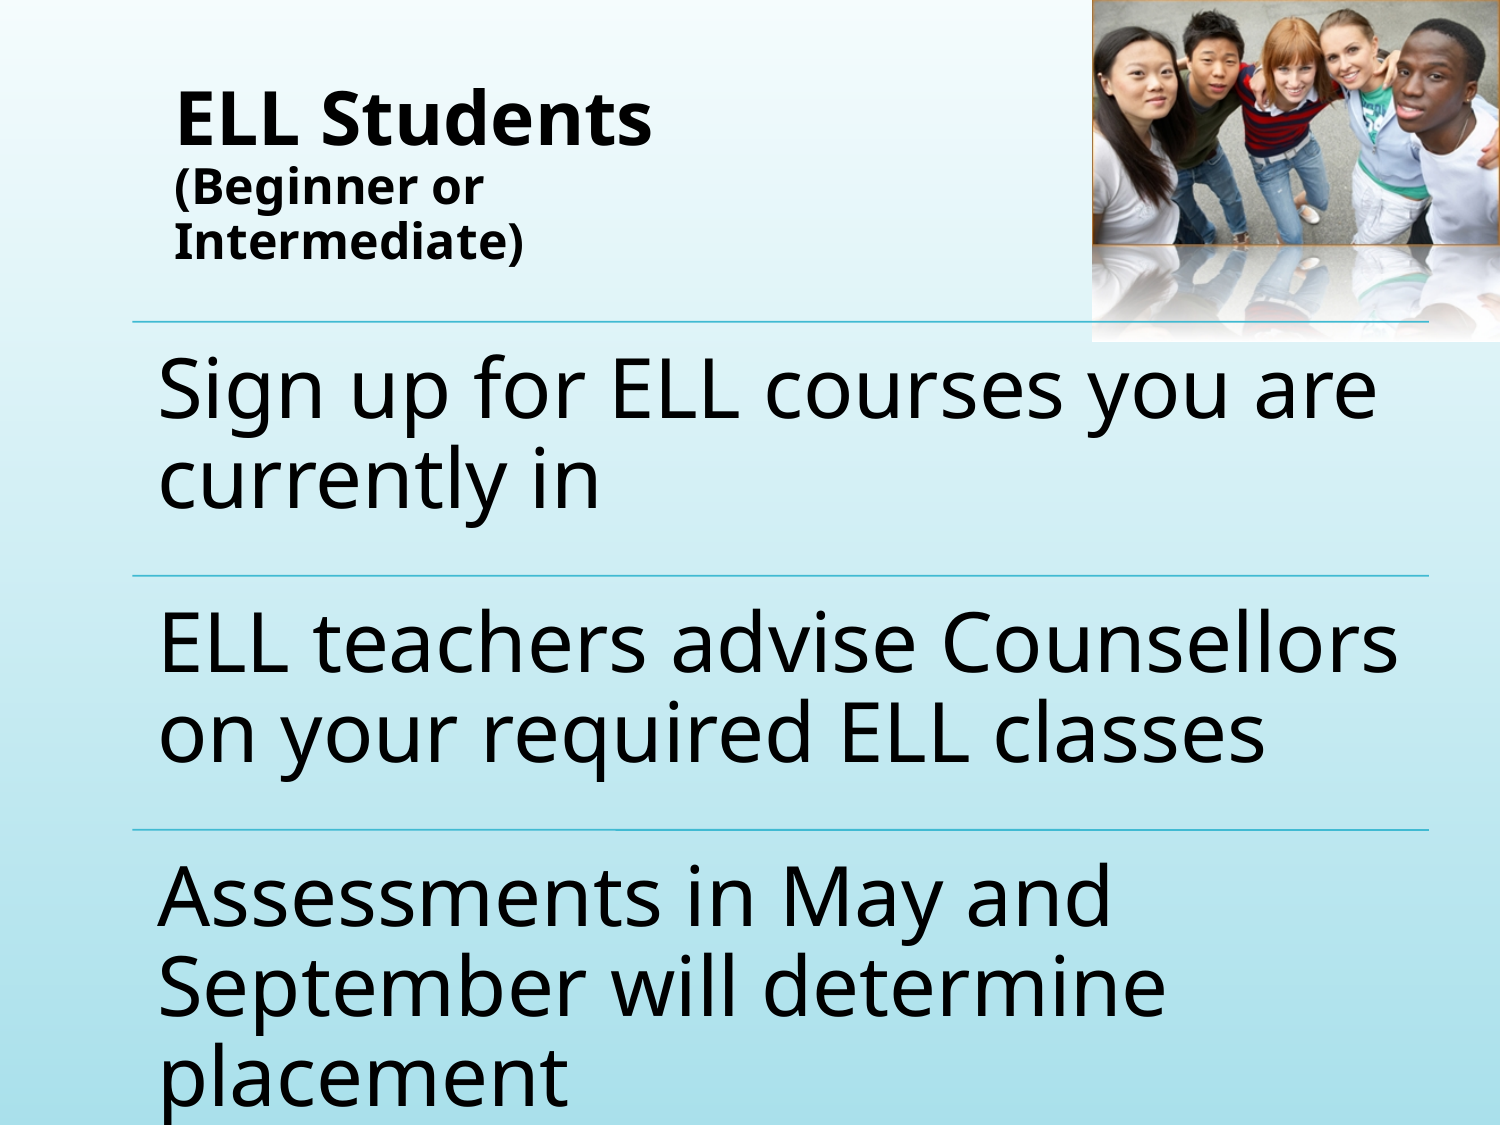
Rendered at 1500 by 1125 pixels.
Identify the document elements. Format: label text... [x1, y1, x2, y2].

picture [1092, 0, 1500, 343]
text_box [132, 320, 1430, 1085]
text_box ELL Students (Beginner or Intermediate) [159, 19, 809, 278]
